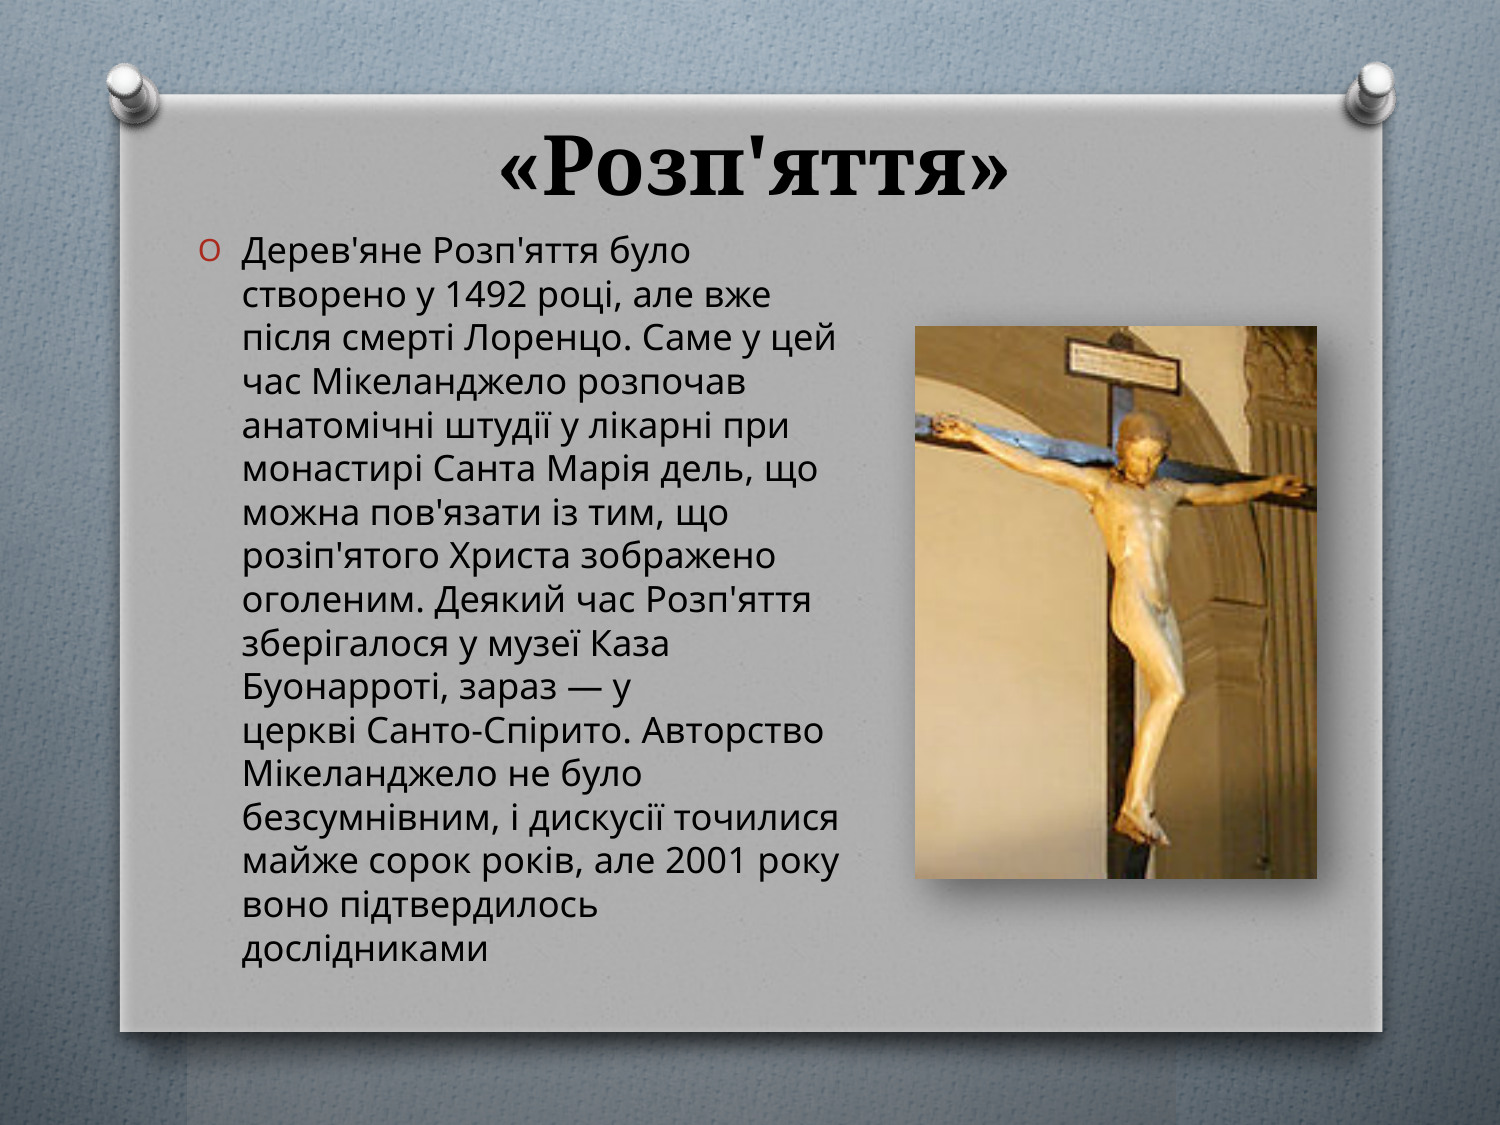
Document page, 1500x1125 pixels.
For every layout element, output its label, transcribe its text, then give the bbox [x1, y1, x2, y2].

title «Розп'яття» [183, 101, 1326, 223]
list Дерев'яне Розп'яття було створено у 1492 році, але вже після смерті Лоренцо. Саме у цей час Мікеланджело розпочав анатомічні штудії у лікарні при монастирі Санта Марія дель, що можна пов'язати із тим, що розіп'ятого Христа зображено оголеним. Деякий час Розп'яття зберігалося у музеї Каза Буонарроті, зараз — у церкві Санто-Спірито. Авторство Мікеланджело не було безсумнівним, і дискусії точилися майже сорок років, але 2001 року воно підтвердилось дослідниками [183, 219, 857, 988]
picture [1317, 35, 1439, 156]
picture [915, 326, 1318, 879]
picture [75, 29, 198, 153]
